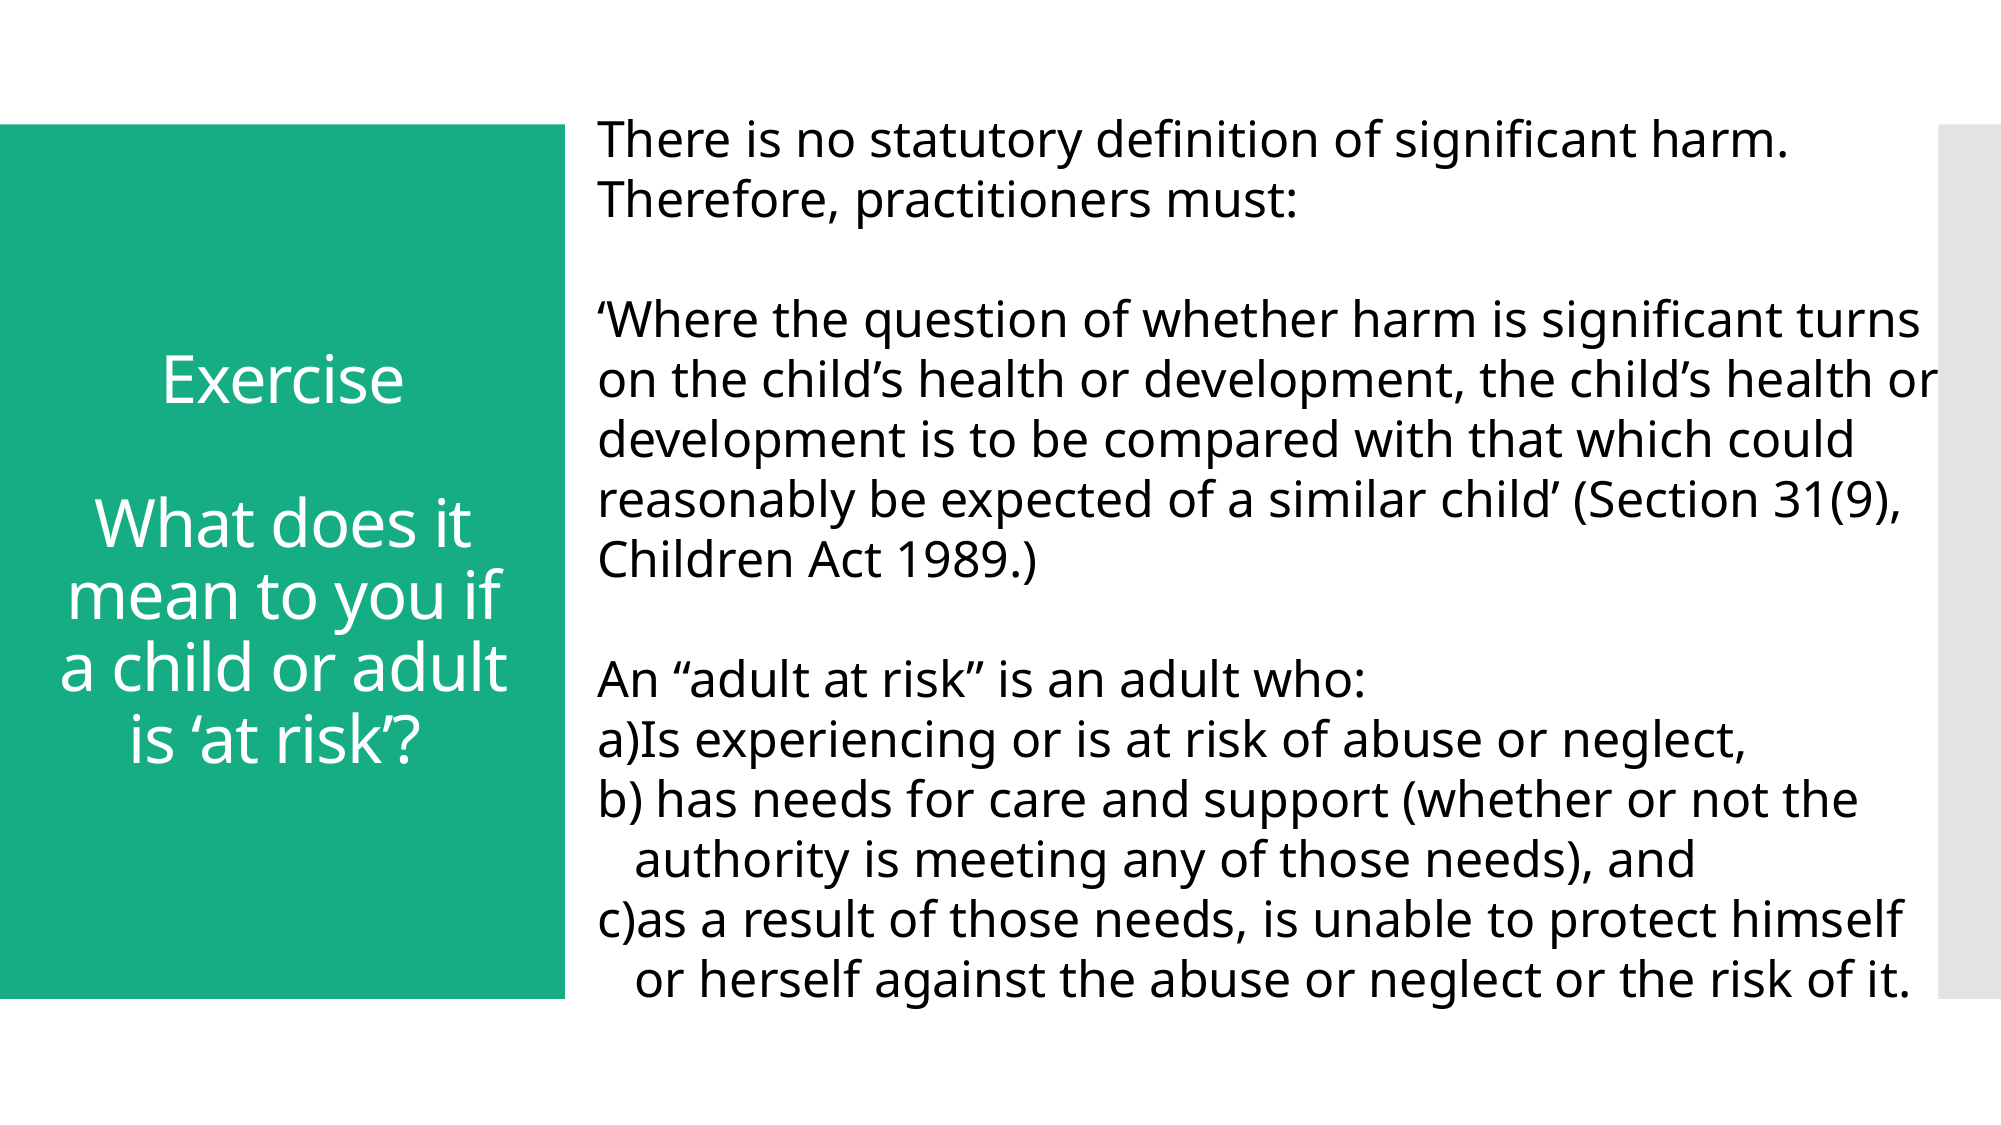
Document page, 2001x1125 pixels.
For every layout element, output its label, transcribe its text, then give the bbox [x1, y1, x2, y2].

text_box There is no statutory definition of significant harm. Therefore, practitioners must: ​ ‘Where the question of whether harm is significant turns on the child’s health or development, the child’s health or development is to be compared with that which could reasonably be expected of a similar child’ (Section 31(9), Children Act 1989.) ​ An “adult at risk” is an adult who: ​​ Is experiencing or is at risk of abuse or neglect, ​ has needs for care and support (whether or not the authority is meeting any of those needs), and ​ as a result of those needs, is unable to protect himself or herself against the abuse or neglect or the risk of it. ​ [582, 99, 1959, 1015]
title Exercise What does it mean to you if a child or adult is ‘at risk’? [41, 184, 525, 940]
